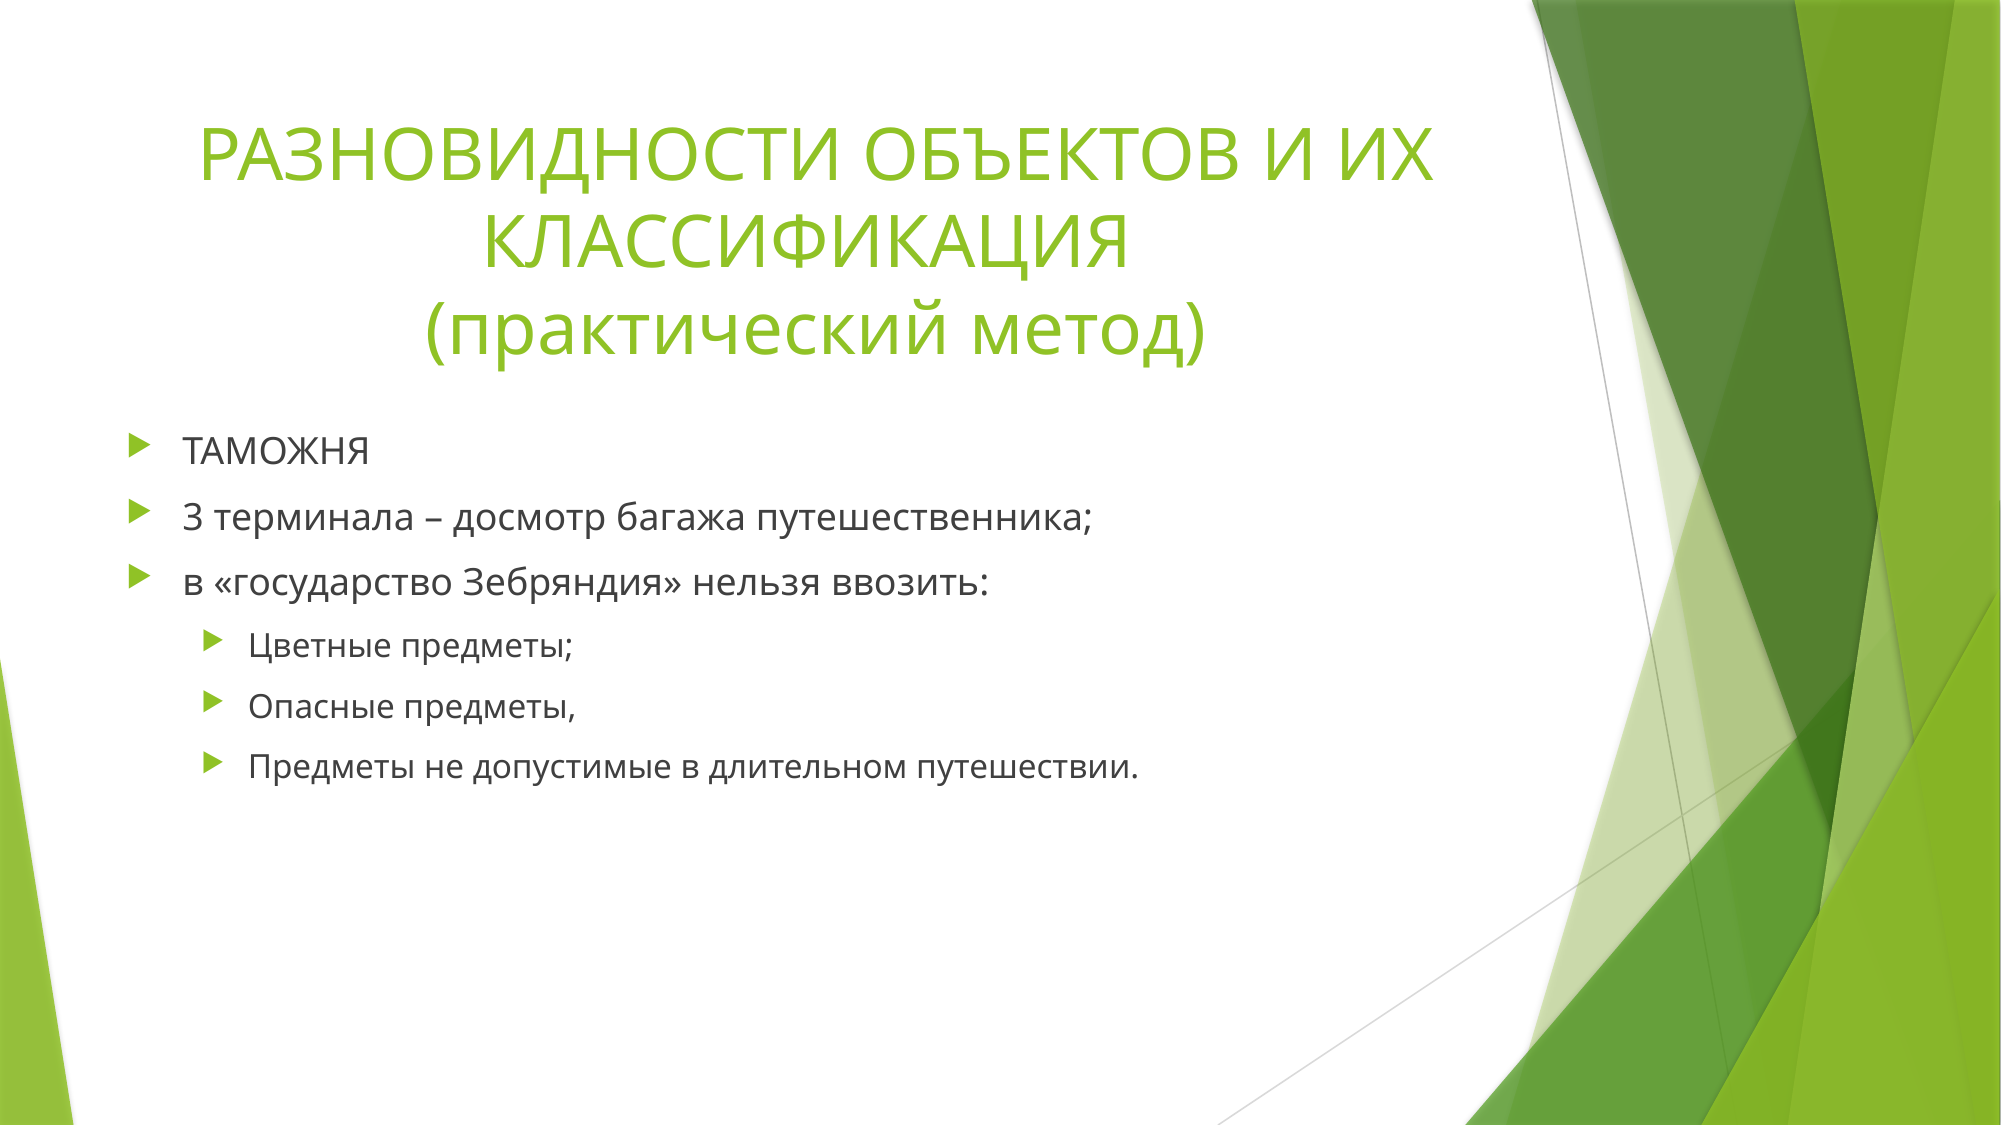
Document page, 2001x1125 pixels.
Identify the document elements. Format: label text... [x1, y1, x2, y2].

title РАЗНОВИДНОСТИ ОБЪЕКТОВ И ИХ КЛАССИФИКАЦИЯ (практический метод) [111, 99, 1522, 378]
list ТАМОЖНЯ 3 терминала – досмотр багажа путешественника; в «государство Зебряндия» нельзя ввозить: Цветные предметы; Опасные предметы, Предметы не допустимые в длительном путешествии. [111, 419, 1522, 992]
